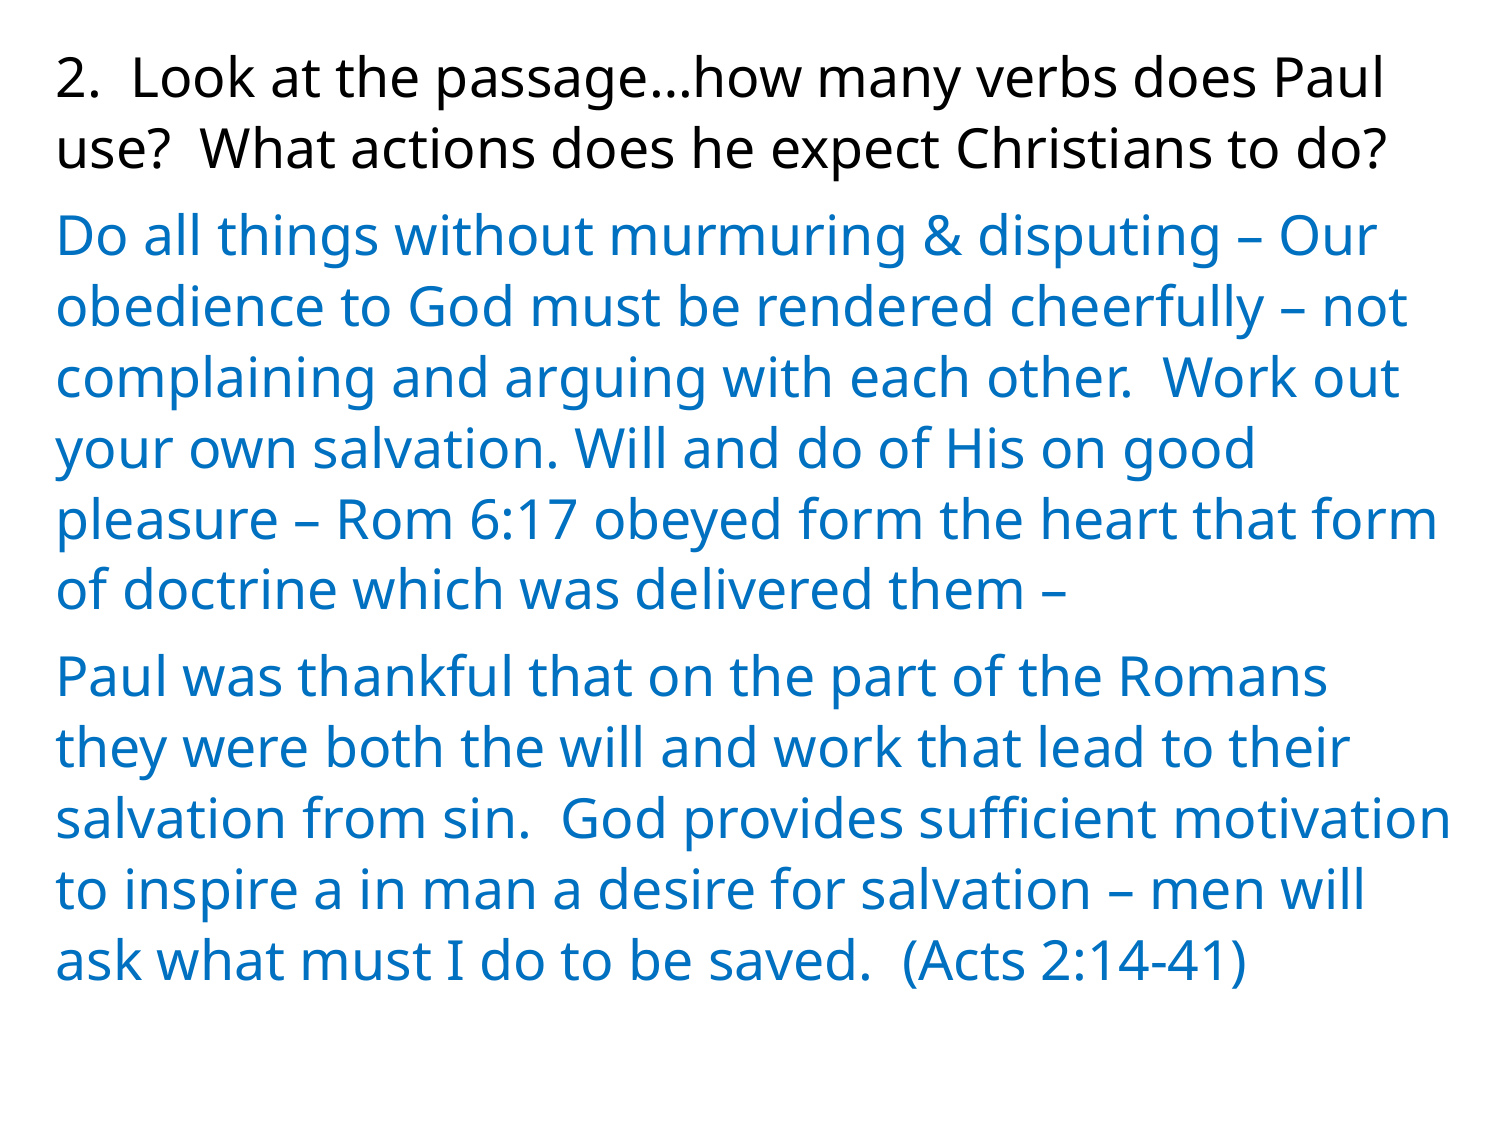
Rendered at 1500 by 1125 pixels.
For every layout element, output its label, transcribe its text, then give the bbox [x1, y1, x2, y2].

list 2. Look at the passage…how many verbs does Paul use? What actions does he expect Christians to do? Do all things without murmuring & disputing – Our obedience to God must be rendered cheerfully – not complaining and arguing with each other. Work out your own salvation. Will and do of His on good pleasure – Rom 6:17 obeyed form the heart that form of doctrine which was delivered them – Paul was thankful that on the part of the Romans they were both the will and work that lead to their salvation from sin. God provides sufficient motivation to inspire a in man a desire for salvation – men will ask what must I do to be saved. (Acts 2:14-41) [40, 30, 1469, 1101]
